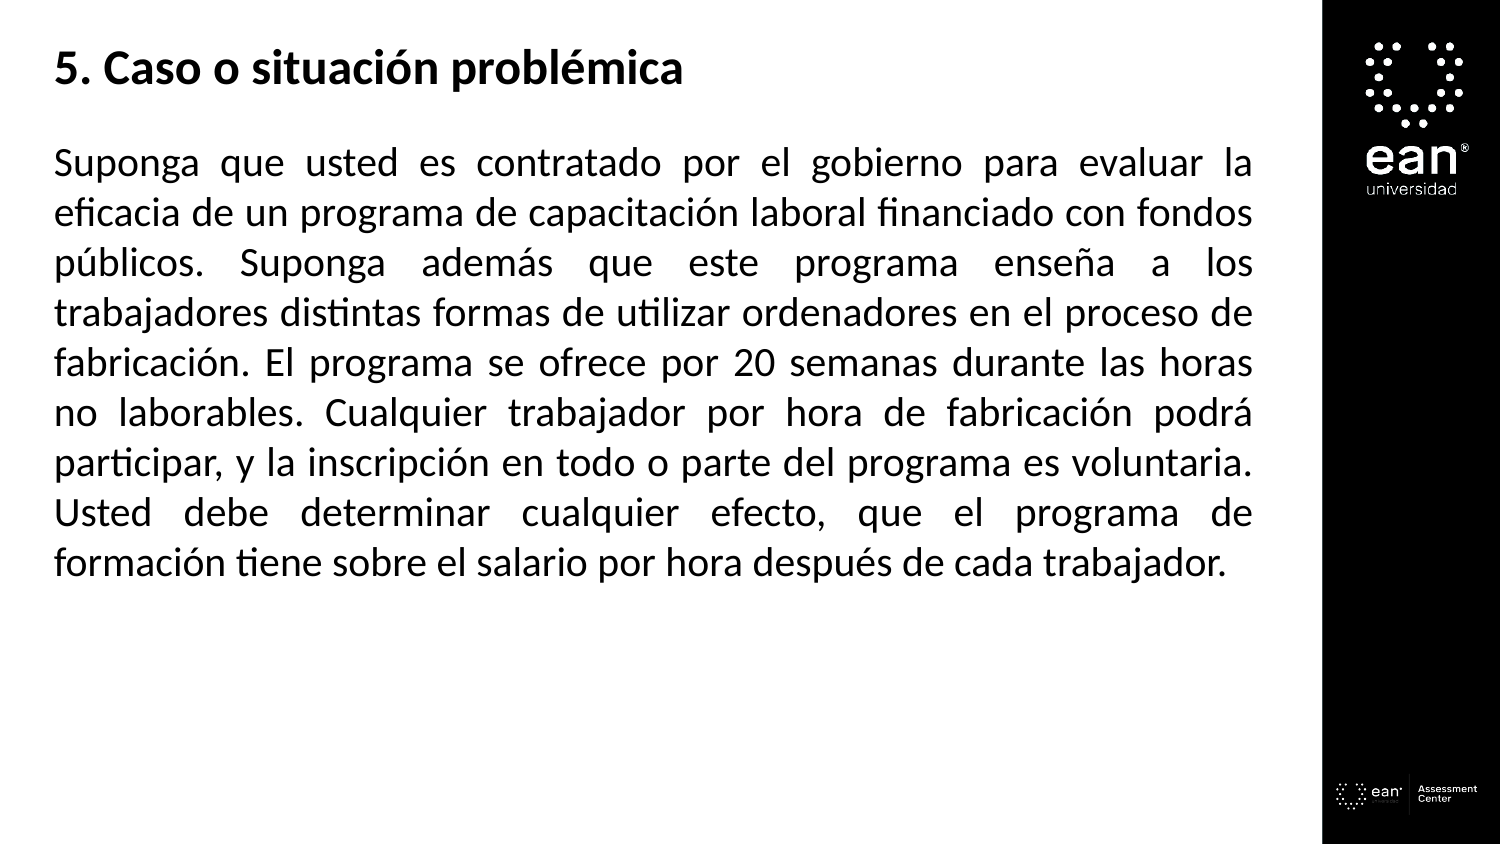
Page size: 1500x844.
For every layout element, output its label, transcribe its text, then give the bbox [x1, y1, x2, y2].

picture [0, 0, 1500, 844]
text_box 5. Caso o situación problémica [39, 27, 797, 102]
text_box Suponga que usted es contratado por el gobierno para evaluar la eficacia de un programa de capacitación laboral financiado con fondos públicos. Suponga además que este programa enseña a los trabajadores distintas formas de utilizar ordenadores en el proceso de fabricación. El programa se ofrece por 20 semanas durante las horas no laborables. Cualquier trabajador por hora de fabricación podrá participar, y la inscripción en todo o parte del programa es voluntaria. Usted debe determinar cualquier efecto, que el programa de formación tiene sobre el salario por hora después de cada trabajador. [39, 126, 1269, 592]
